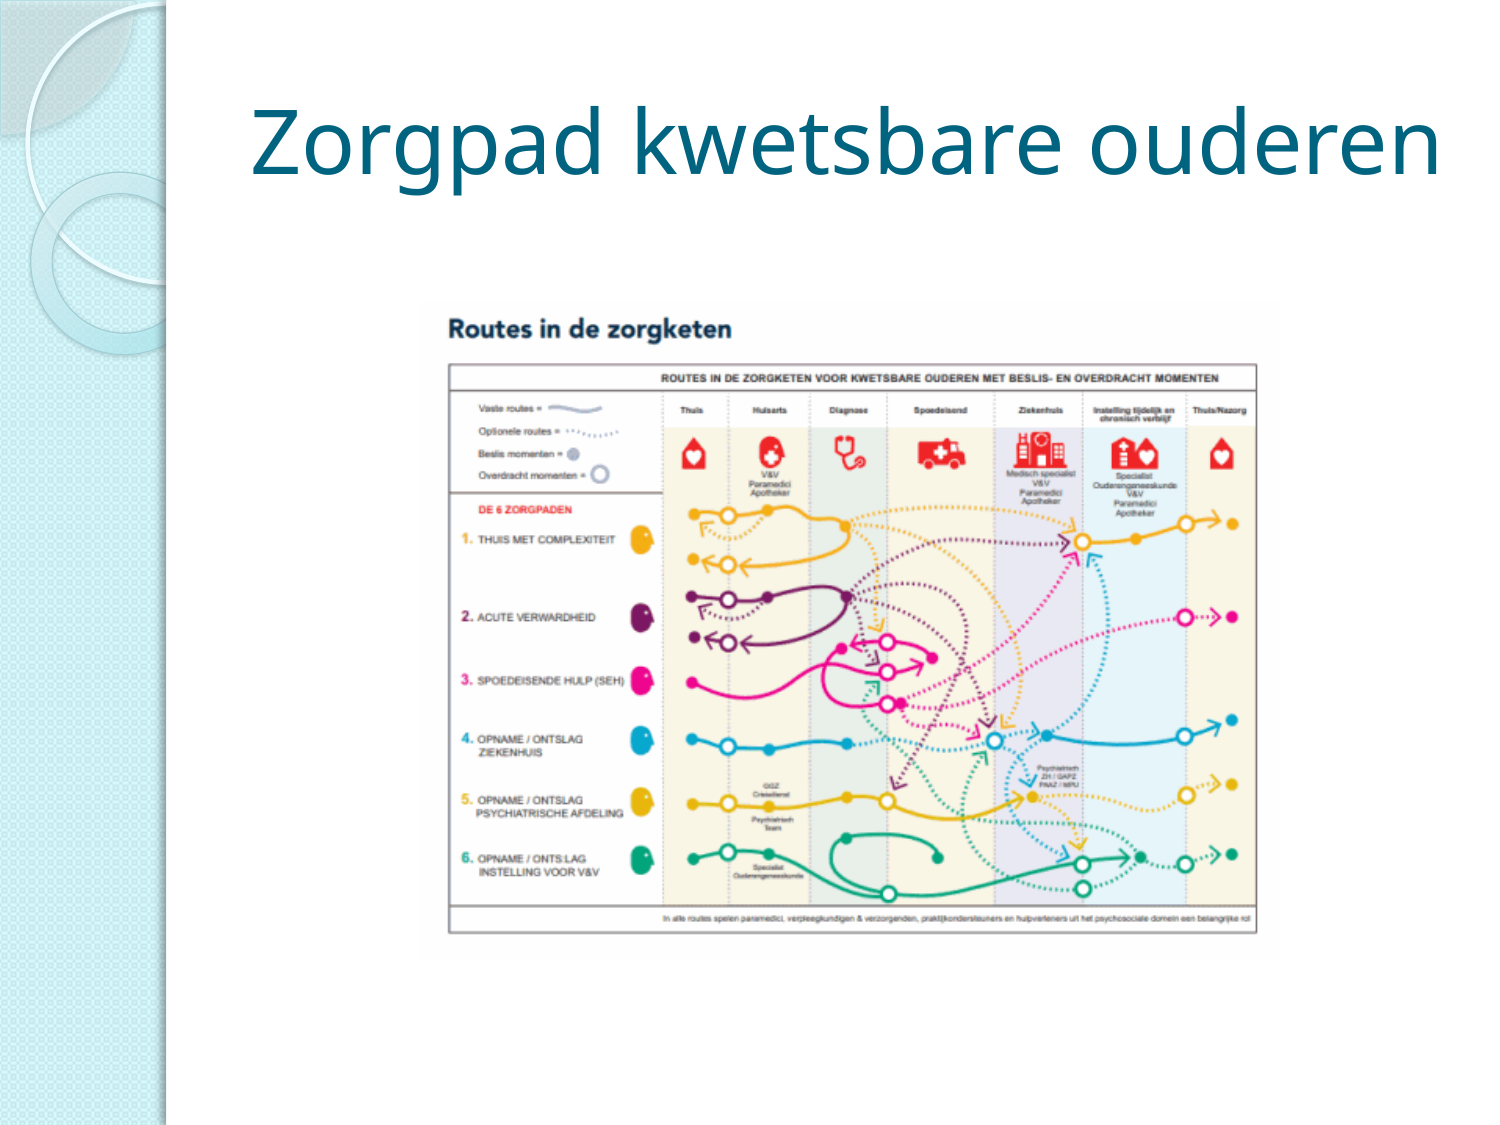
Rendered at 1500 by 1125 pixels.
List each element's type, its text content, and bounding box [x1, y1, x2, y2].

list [420, 301, 1281, 962]
title Zorgpad kwetsbare ouderen [235, 45, 1466, 233]
